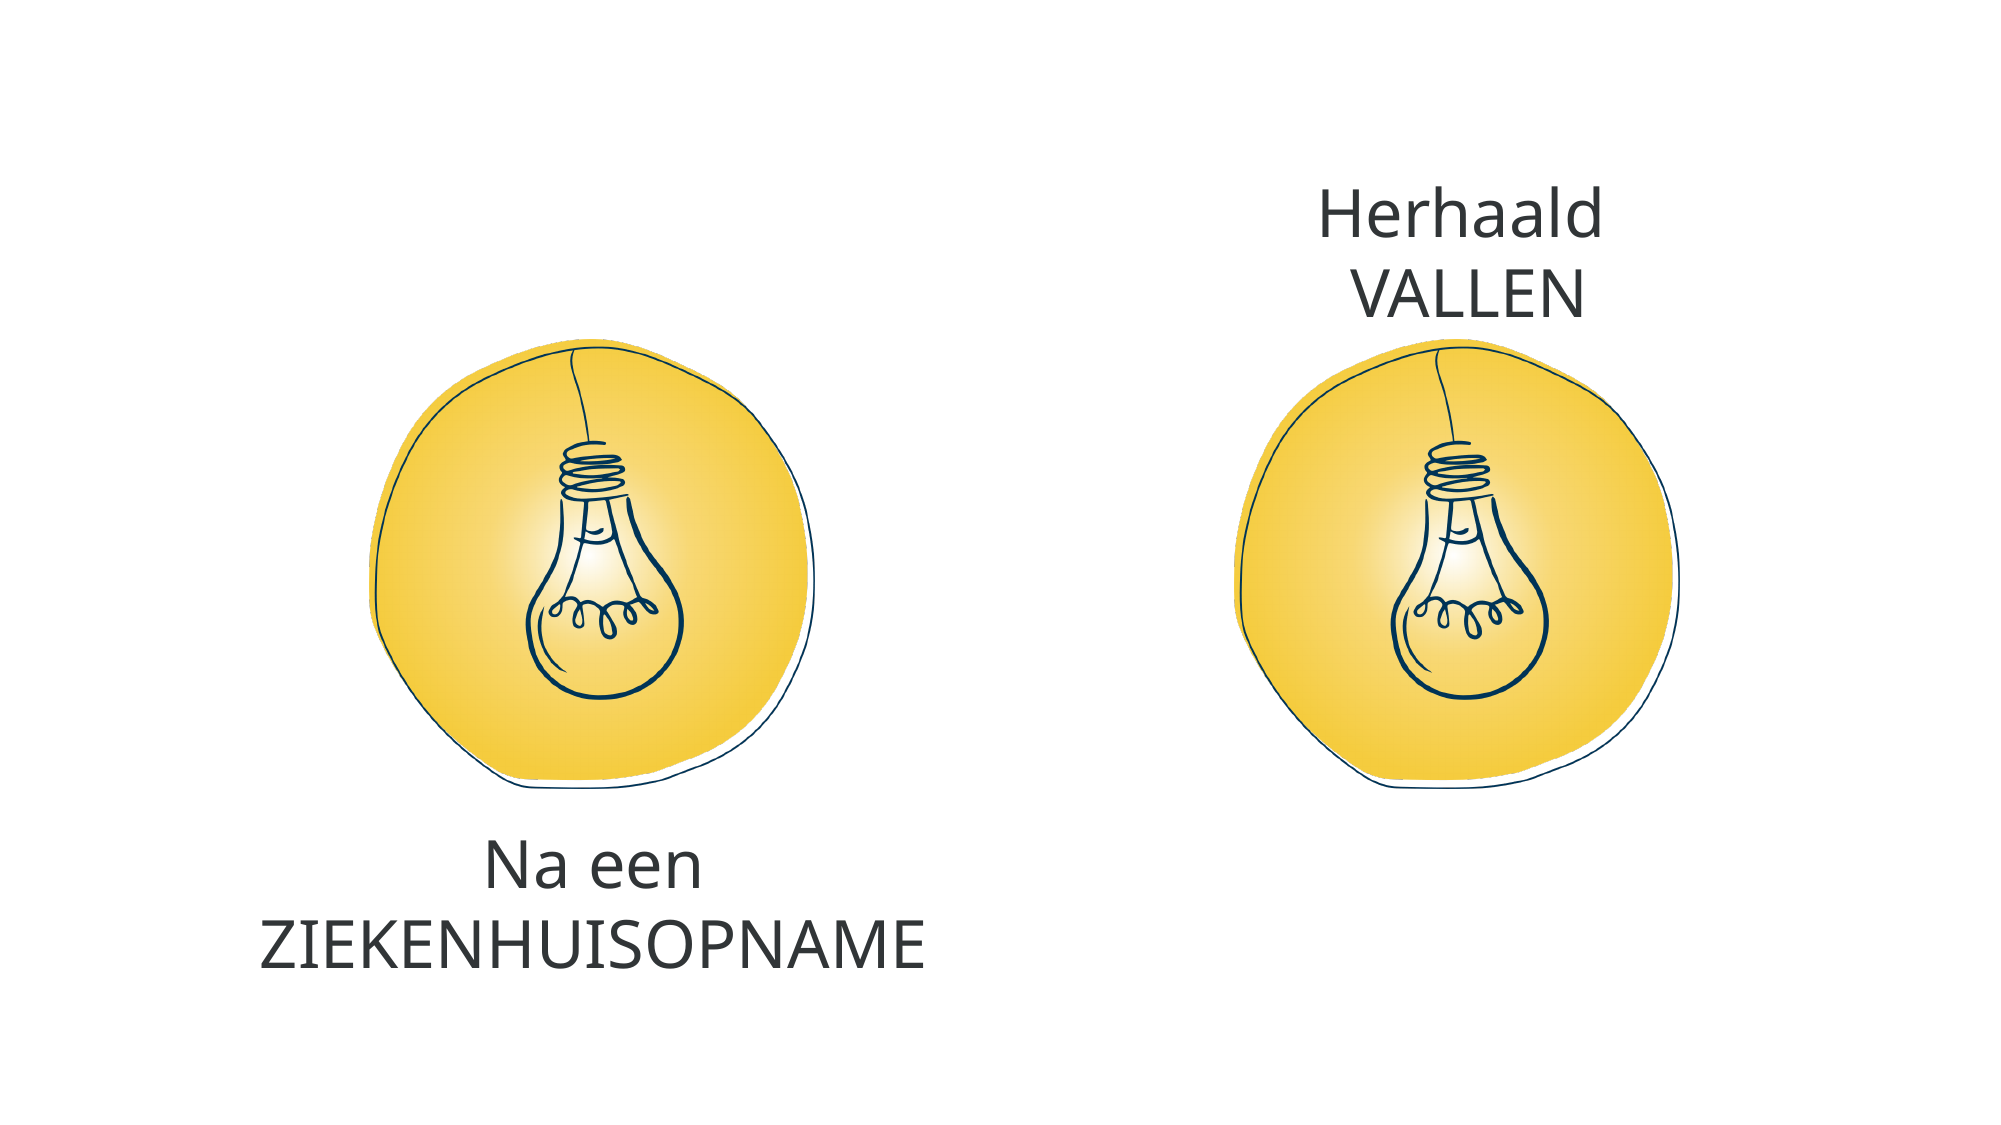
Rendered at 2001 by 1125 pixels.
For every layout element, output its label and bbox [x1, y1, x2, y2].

text_box [153, 190, 1035, 1072]
text_box [1021, 52, 1904, 935]
